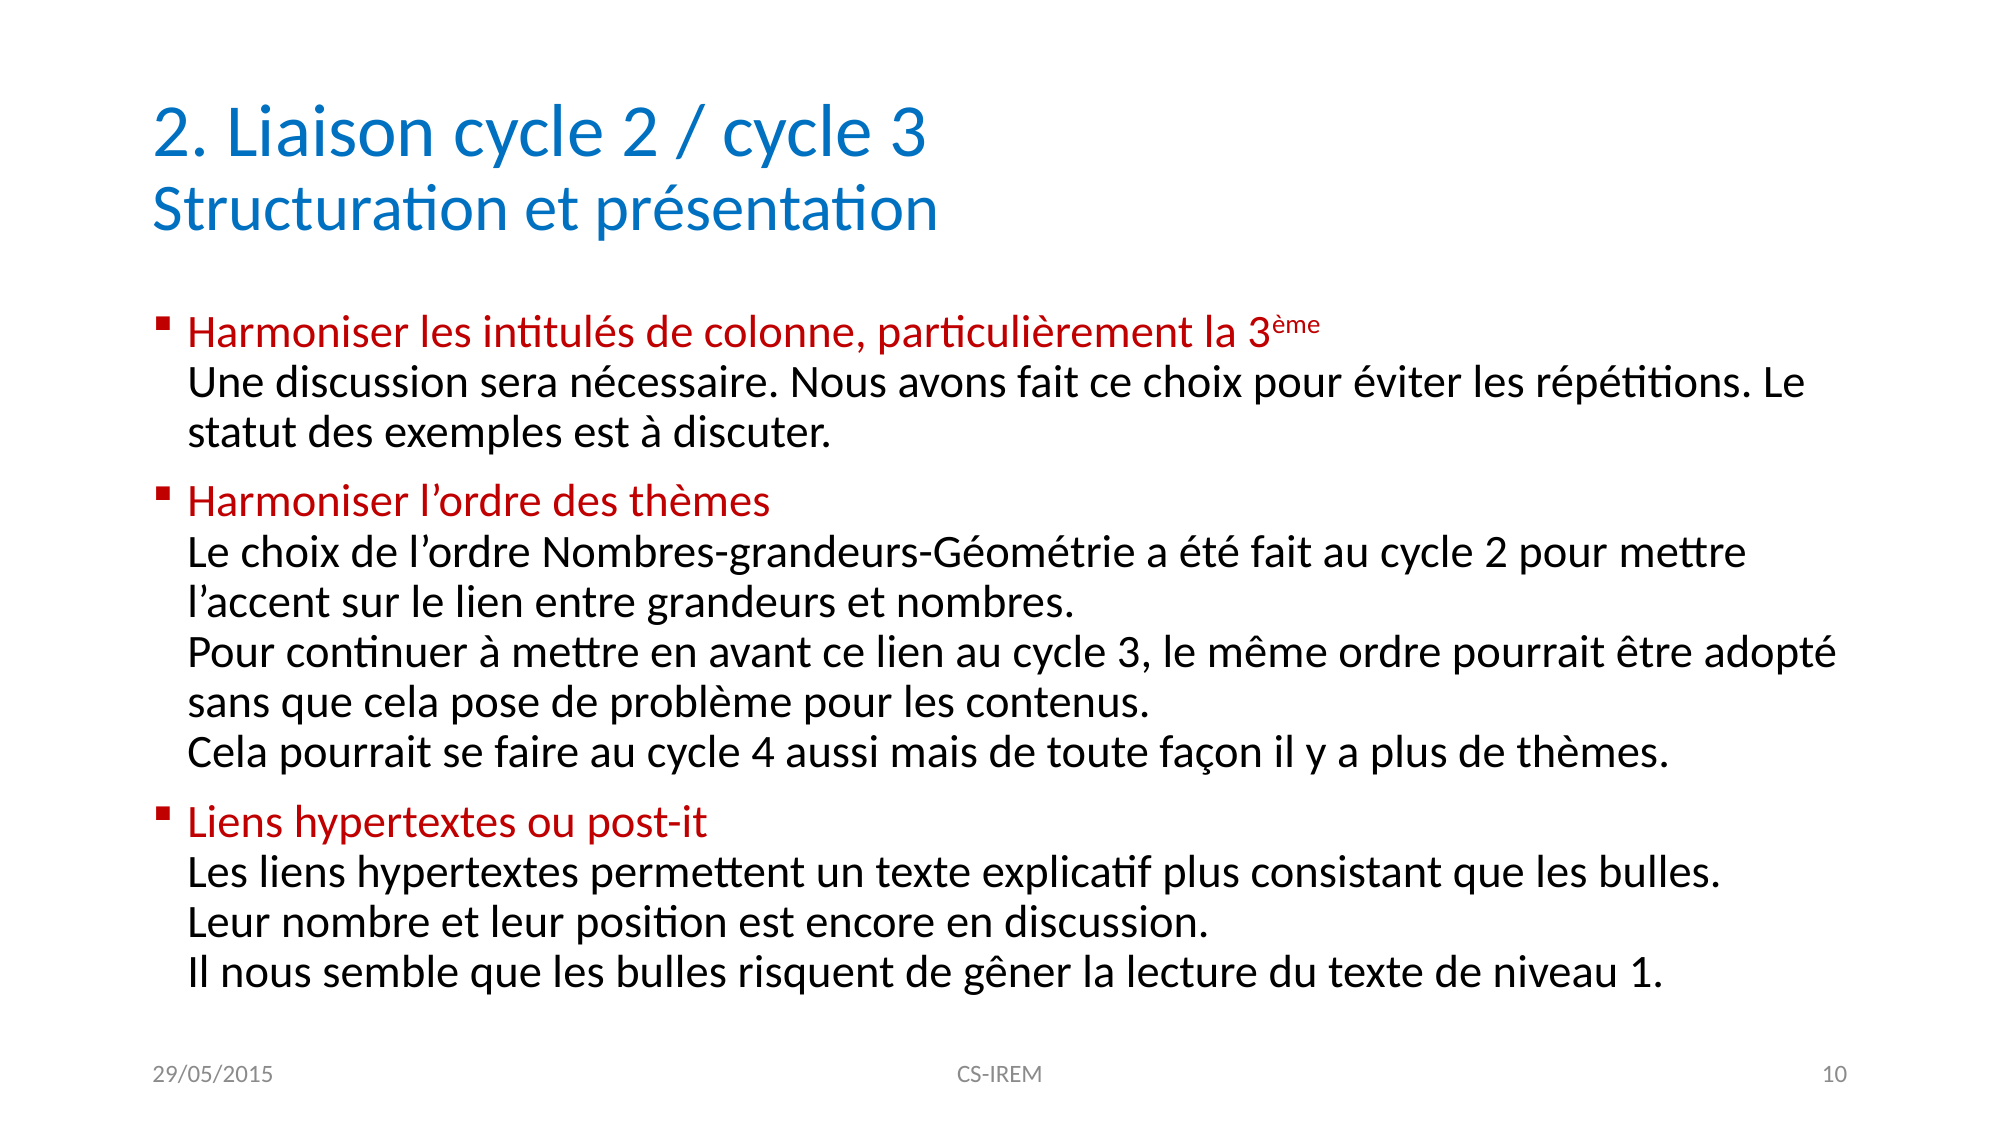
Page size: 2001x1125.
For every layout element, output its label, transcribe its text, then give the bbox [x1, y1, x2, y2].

list Harmoniser les intitulés de colonne, particulièrement la 3ème Une discussion sera nécessaire. Nous avons fait ce choix pour éviter les répétitions. Le statut des exemples est à discuter. Harmoniser l’ordre des thèmes Le choix de l’ordre Nombres-grandeurs-Géométrie a été fait au cycle 2 pour mettre l’accent sur le lien entre grandeurs et nombres. Pour continuer à mettre en avant ce lien au cycle 3, le même ordre pourrait être adopté sans que cela pose de problème pour les contenus. Cela pourrait se faire au cycle 4 aussi mais de toute façon il y a plus de thèmes. Liens hypertextes ou post-it Les liens hypertextes permettent un texte explicatif plus consistant que les bulles. Leur nombre et leur position est encore en discussion. Il nous semble que les bulles risquent de gêner la lecture du texte de niveau 1. [137, 299, 1863, 1014]
footer CS-IREM [662, 1042, 1338, 1103]
title 2. Liaison cycle 2 / cycle 3 Structuration et présentation [137, 59, 1863, 278]
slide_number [137, 1042, 588, 1103]
slide_number 10 [1412, 1042, 1863, 1103]
